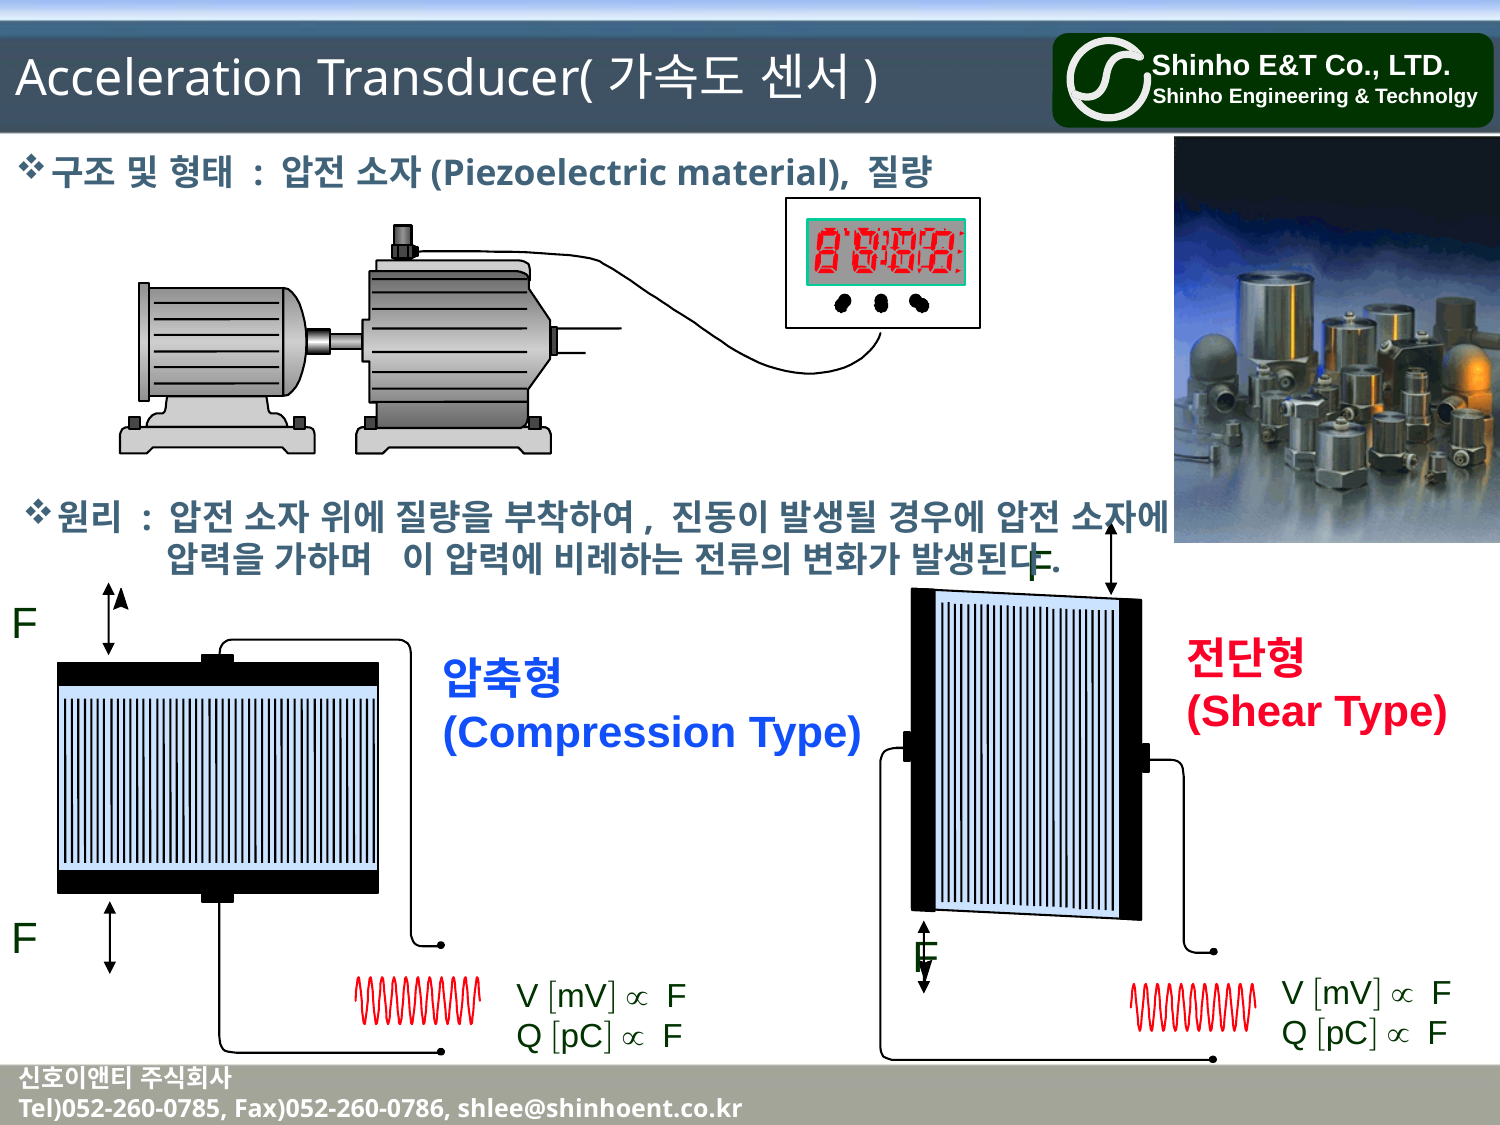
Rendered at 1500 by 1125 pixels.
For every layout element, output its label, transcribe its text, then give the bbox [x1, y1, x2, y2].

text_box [119, 197, 981, 454]
text_box 구조 및 형태 : 압전 소자(Piezoelectric material), 질량 [0, 136, 960, 206]
picture [0, 0, 1500, 1125]
text_box 압축형 (Compression Type) [485, 643, 875, 764]
text_box 원리 : 압전 소자 위에 질량을 부착하여, 진동이 발생될 경우에 압전 소자에 압력을 가하며 이 압력에 비례하는 전류의 변화가 발생된다. [0, 481, 1168, 593]
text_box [880, 521, 1476, 1064]
title Acceleration Transducer(가속도 센서) [0, 0, 923, 136]
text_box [43, 582, 481, 1056]
text_box V mV  F Q pC  F [501, 967, 711, 1062]
